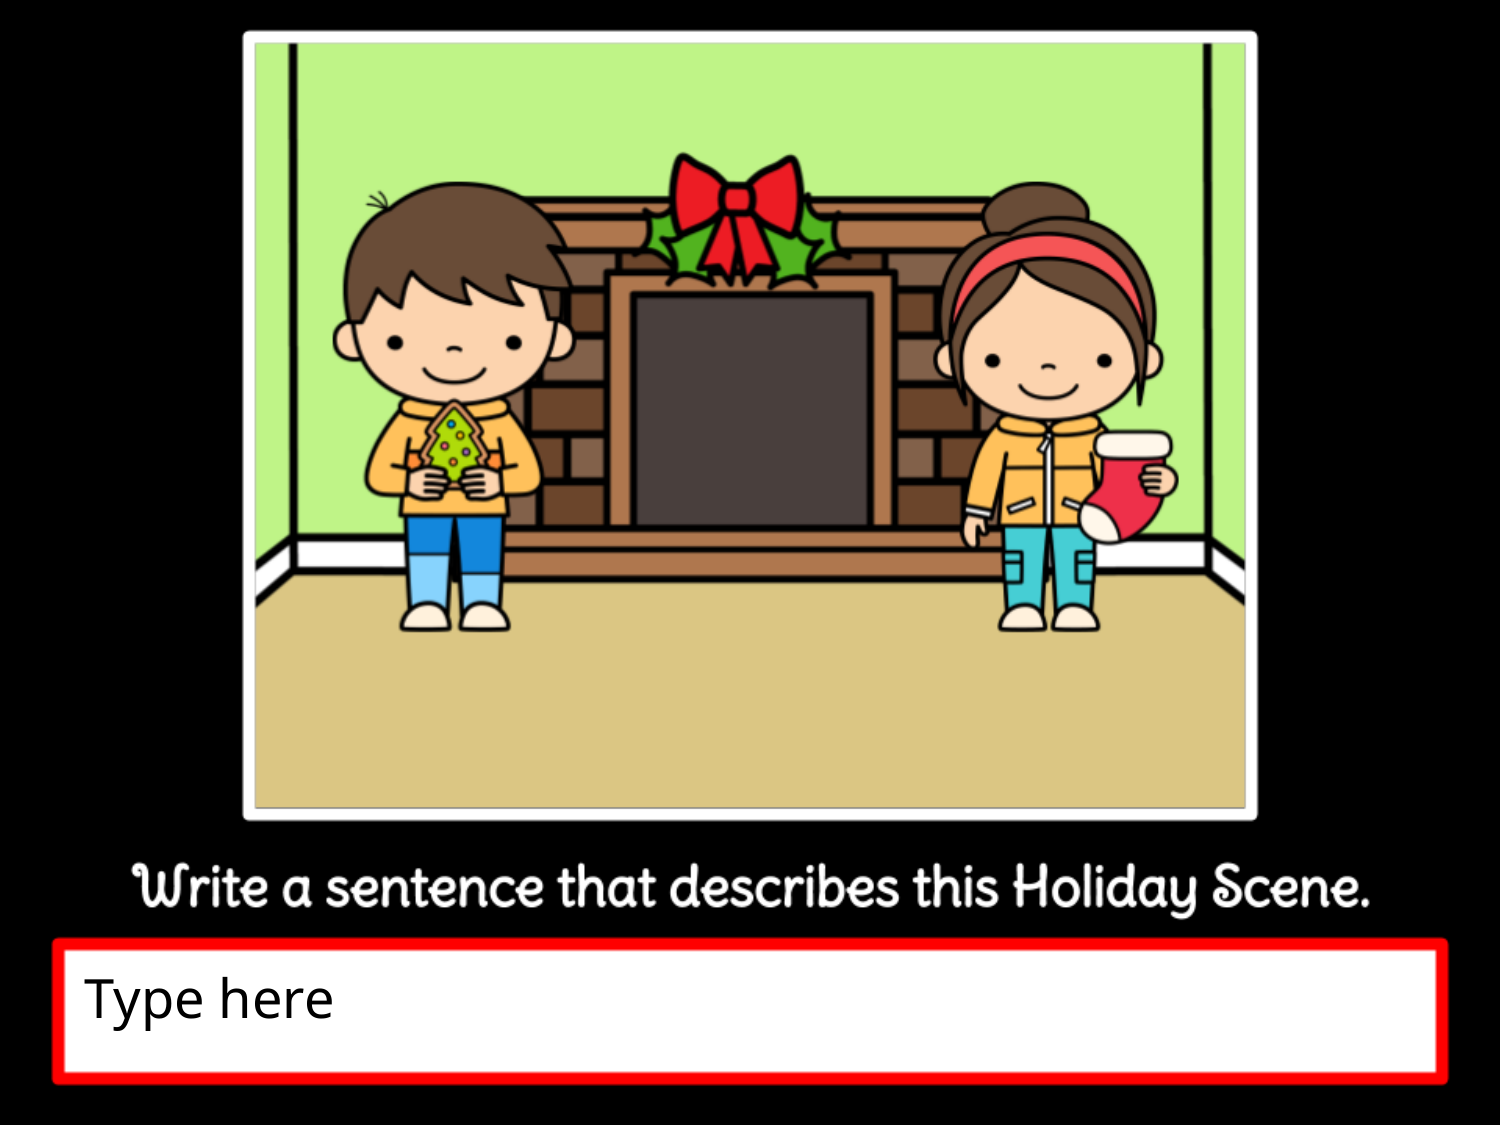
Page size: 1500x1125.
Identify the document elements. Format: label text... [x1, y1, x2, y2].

picture [0, 0, 1500, 1125]
text_box Type here [69, 949, 1430, 1070]
